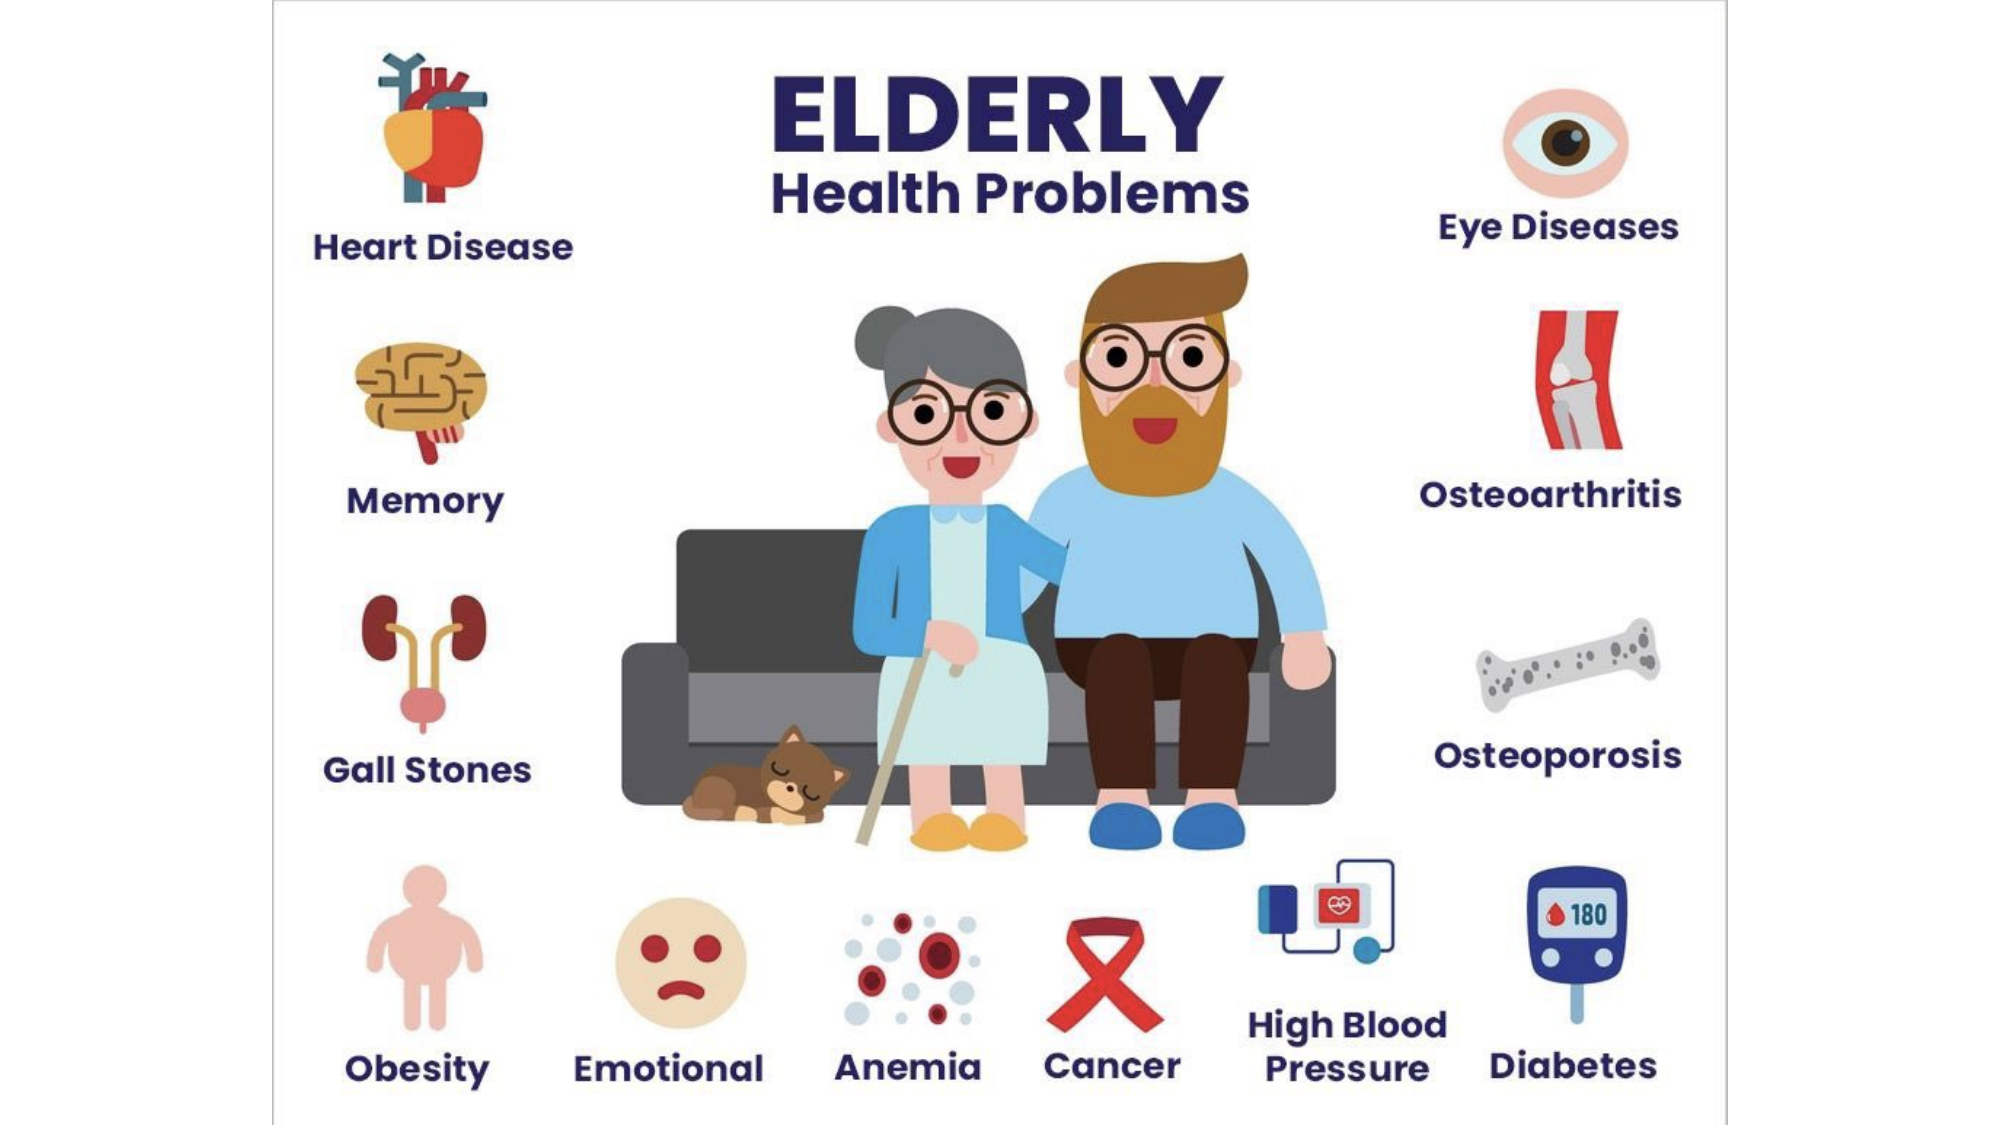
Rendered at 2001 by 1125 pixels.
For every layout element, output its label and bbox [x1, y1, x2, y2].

picture [272, 0, 1728, 1125]
